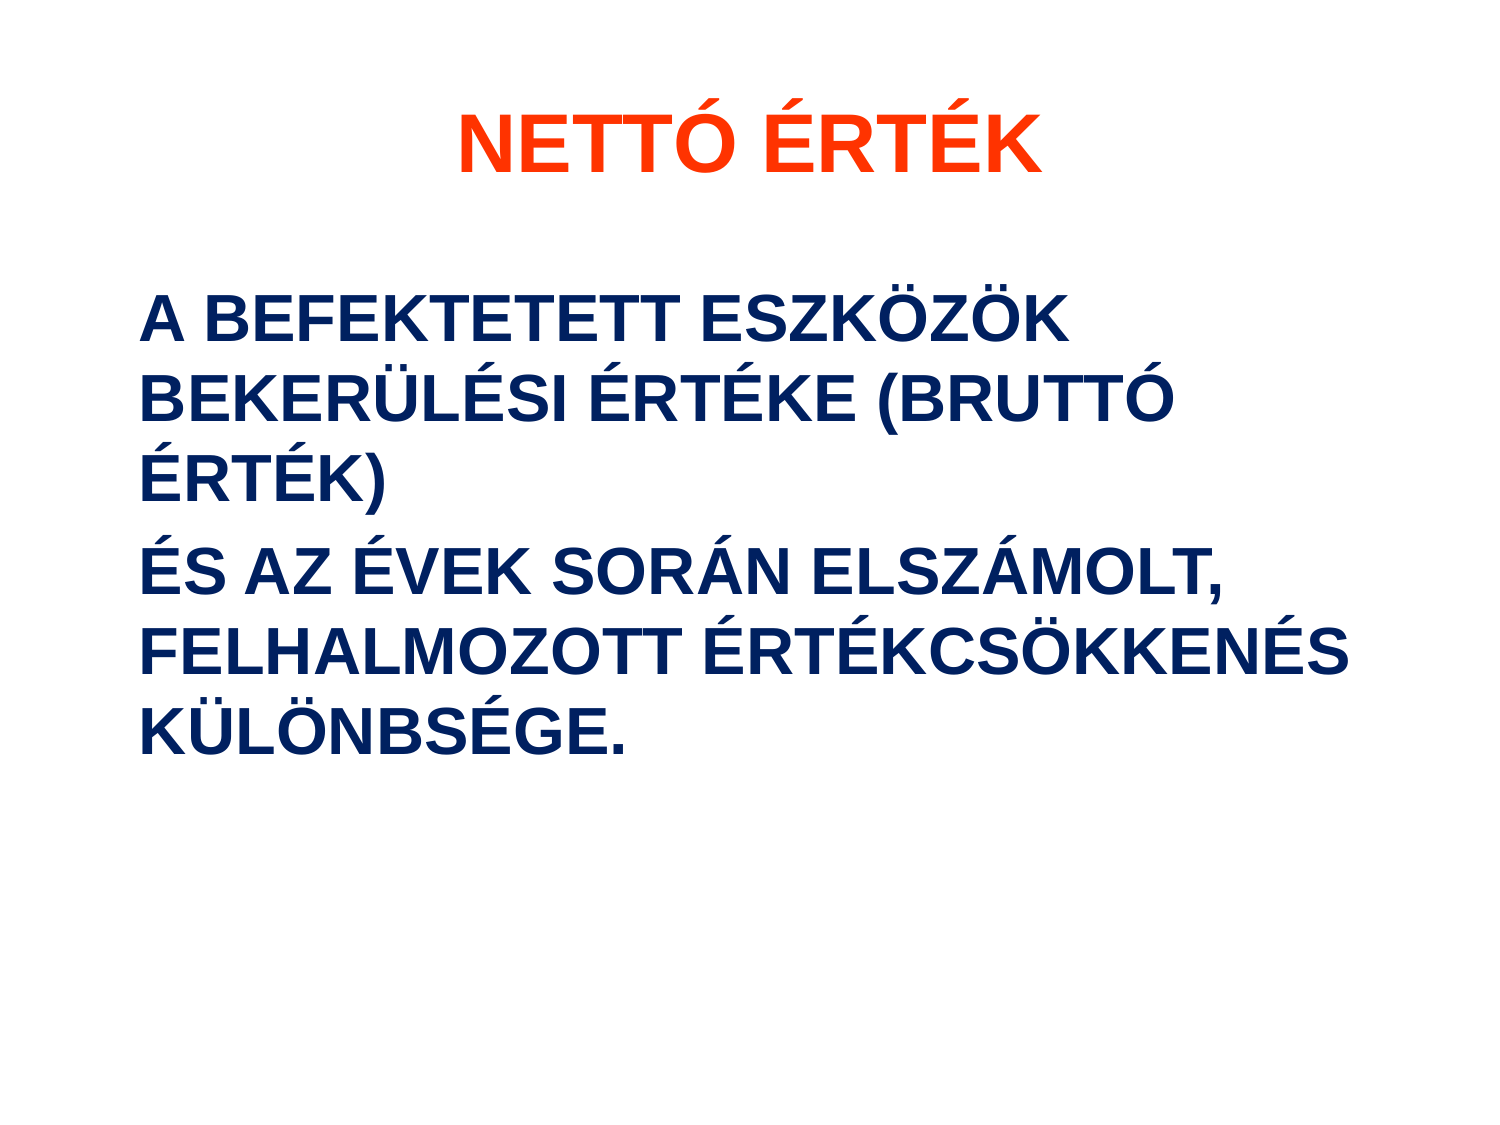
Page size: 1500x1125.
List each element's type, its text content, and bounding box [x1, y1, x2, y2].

list A BEFEKTETETT ESZKÖZÖK BEKERÜLÉSI ÉRTÉKE (BRUTTÓ ÉRTÉK) ÉS AZ ÉVEK SORÁN ELSZÁMOLT, FELHALMOZOTT ÉRTÉKCSÖKKENÉS KÜLÖNBSÉGE. [123, 267, 1402, 1010]
title NETTÓ ÉRTÉK [75, 45, 1425, 233]
